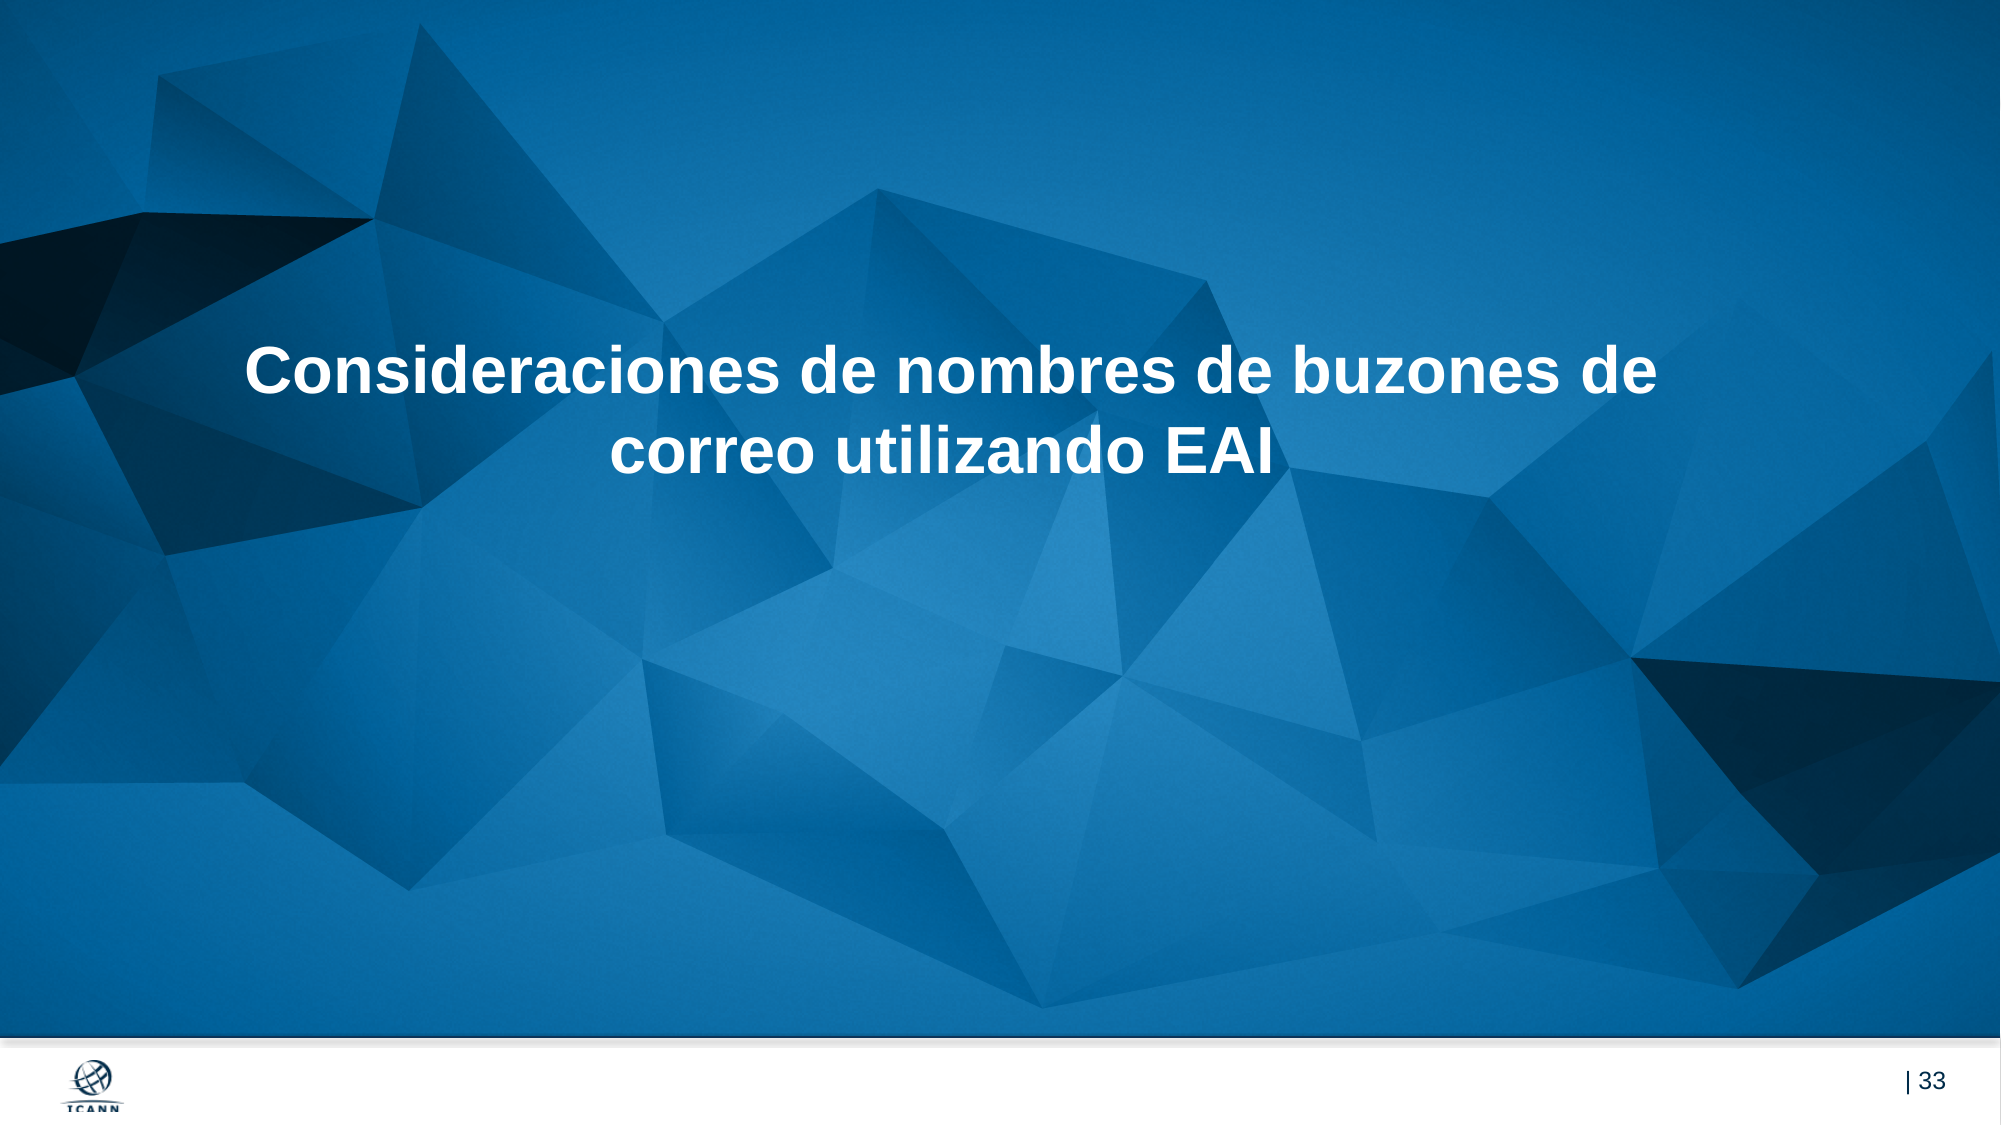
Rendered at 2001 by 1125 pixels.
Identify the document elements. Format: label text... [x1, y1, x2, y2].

picture [0, 0, 2000, 1036]
title Consideraciones de nombres de buzones de correo utilizando EAI [123, 214, 1781, 494]
